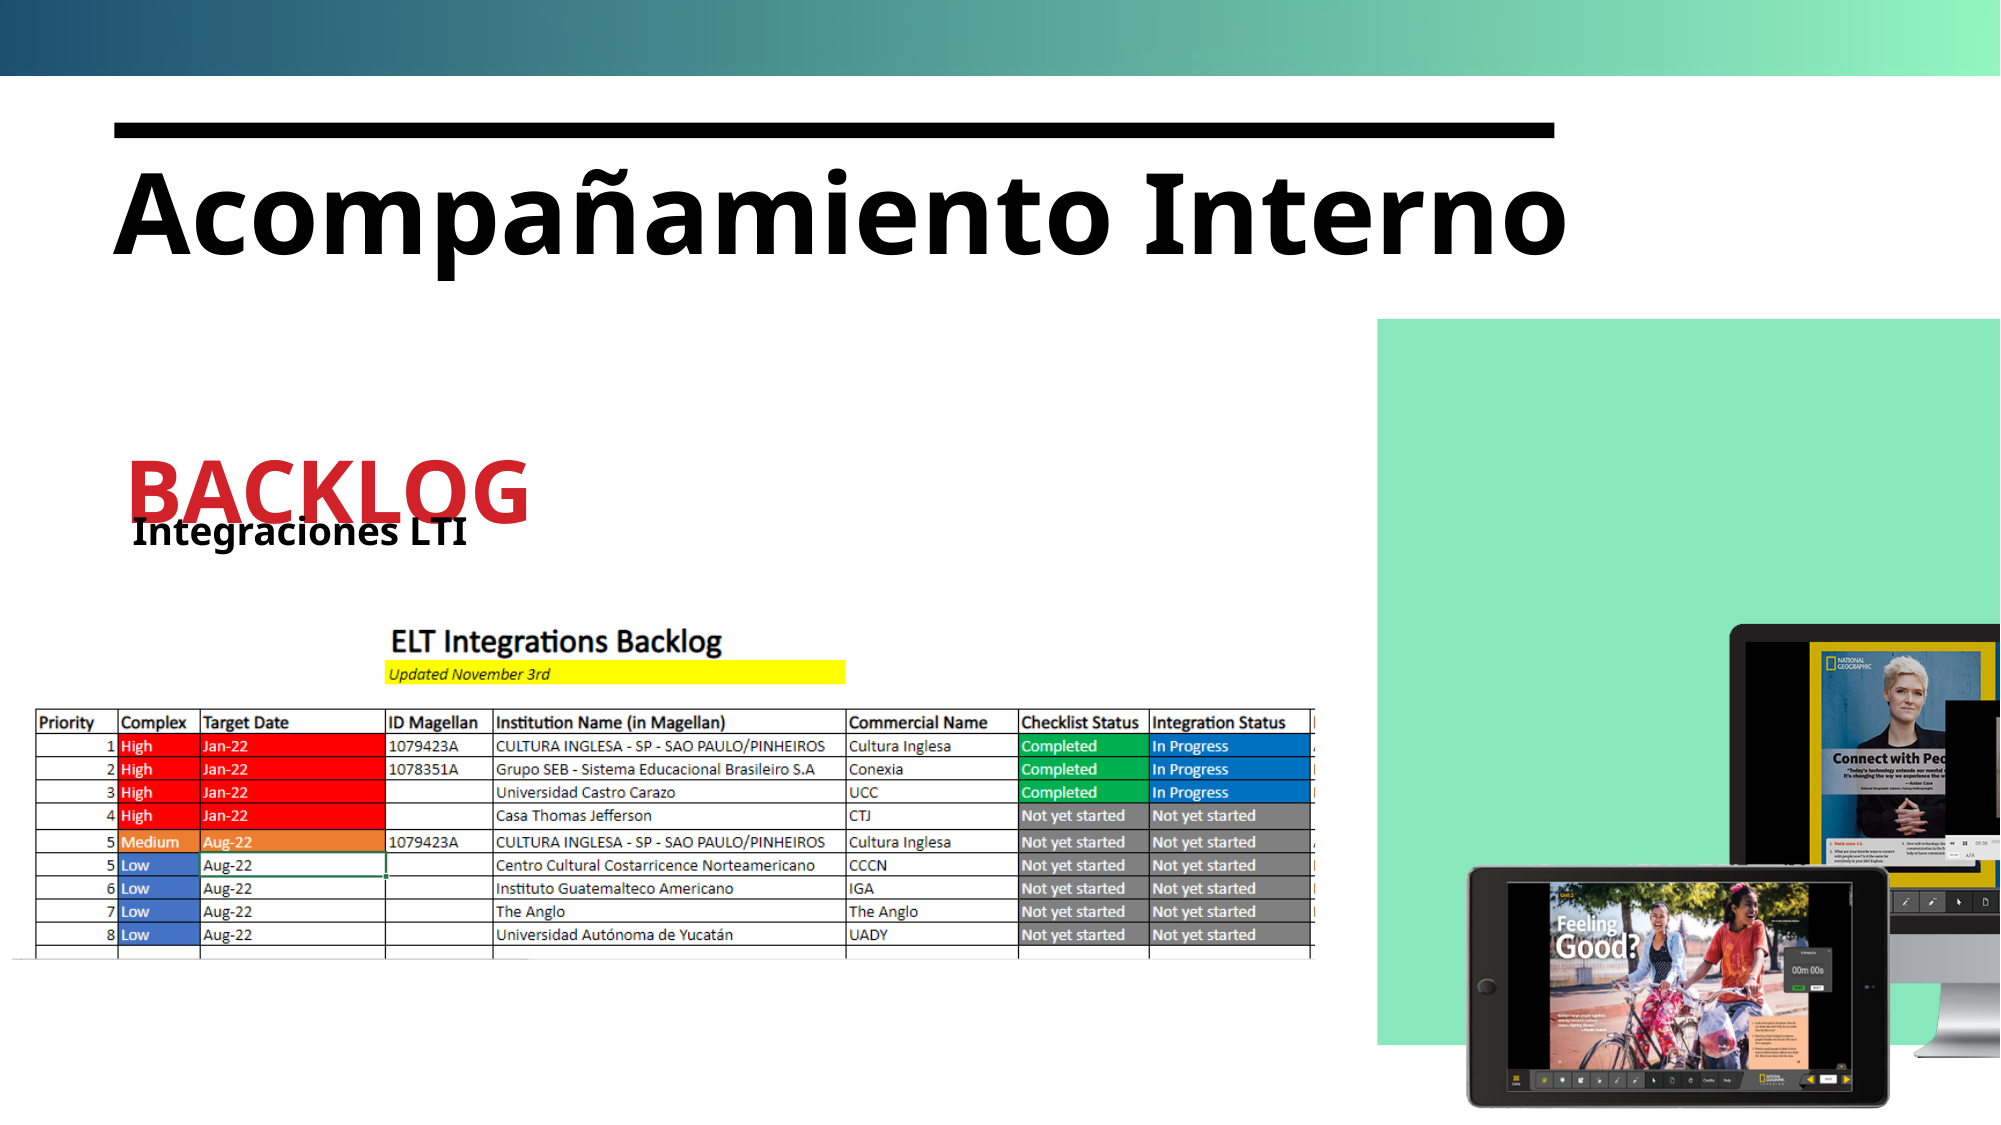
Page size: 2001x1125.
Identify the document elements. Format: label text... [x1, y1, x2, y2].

text_box BACKLOG [109, 411, 759, 606]
picture [0, 0, 2000, 76]
picture [12, 628, 1316, 960]
text_box Acompañamiento Interno [98, 134, 2000, 355]
picture [1349, 491, 2000, 1125]
text_box [1376, 318, 2000, 491]
text_box [113, 122, 1555, 139]
text_box Integraciones LTI [117, 491, 1147, 587]
